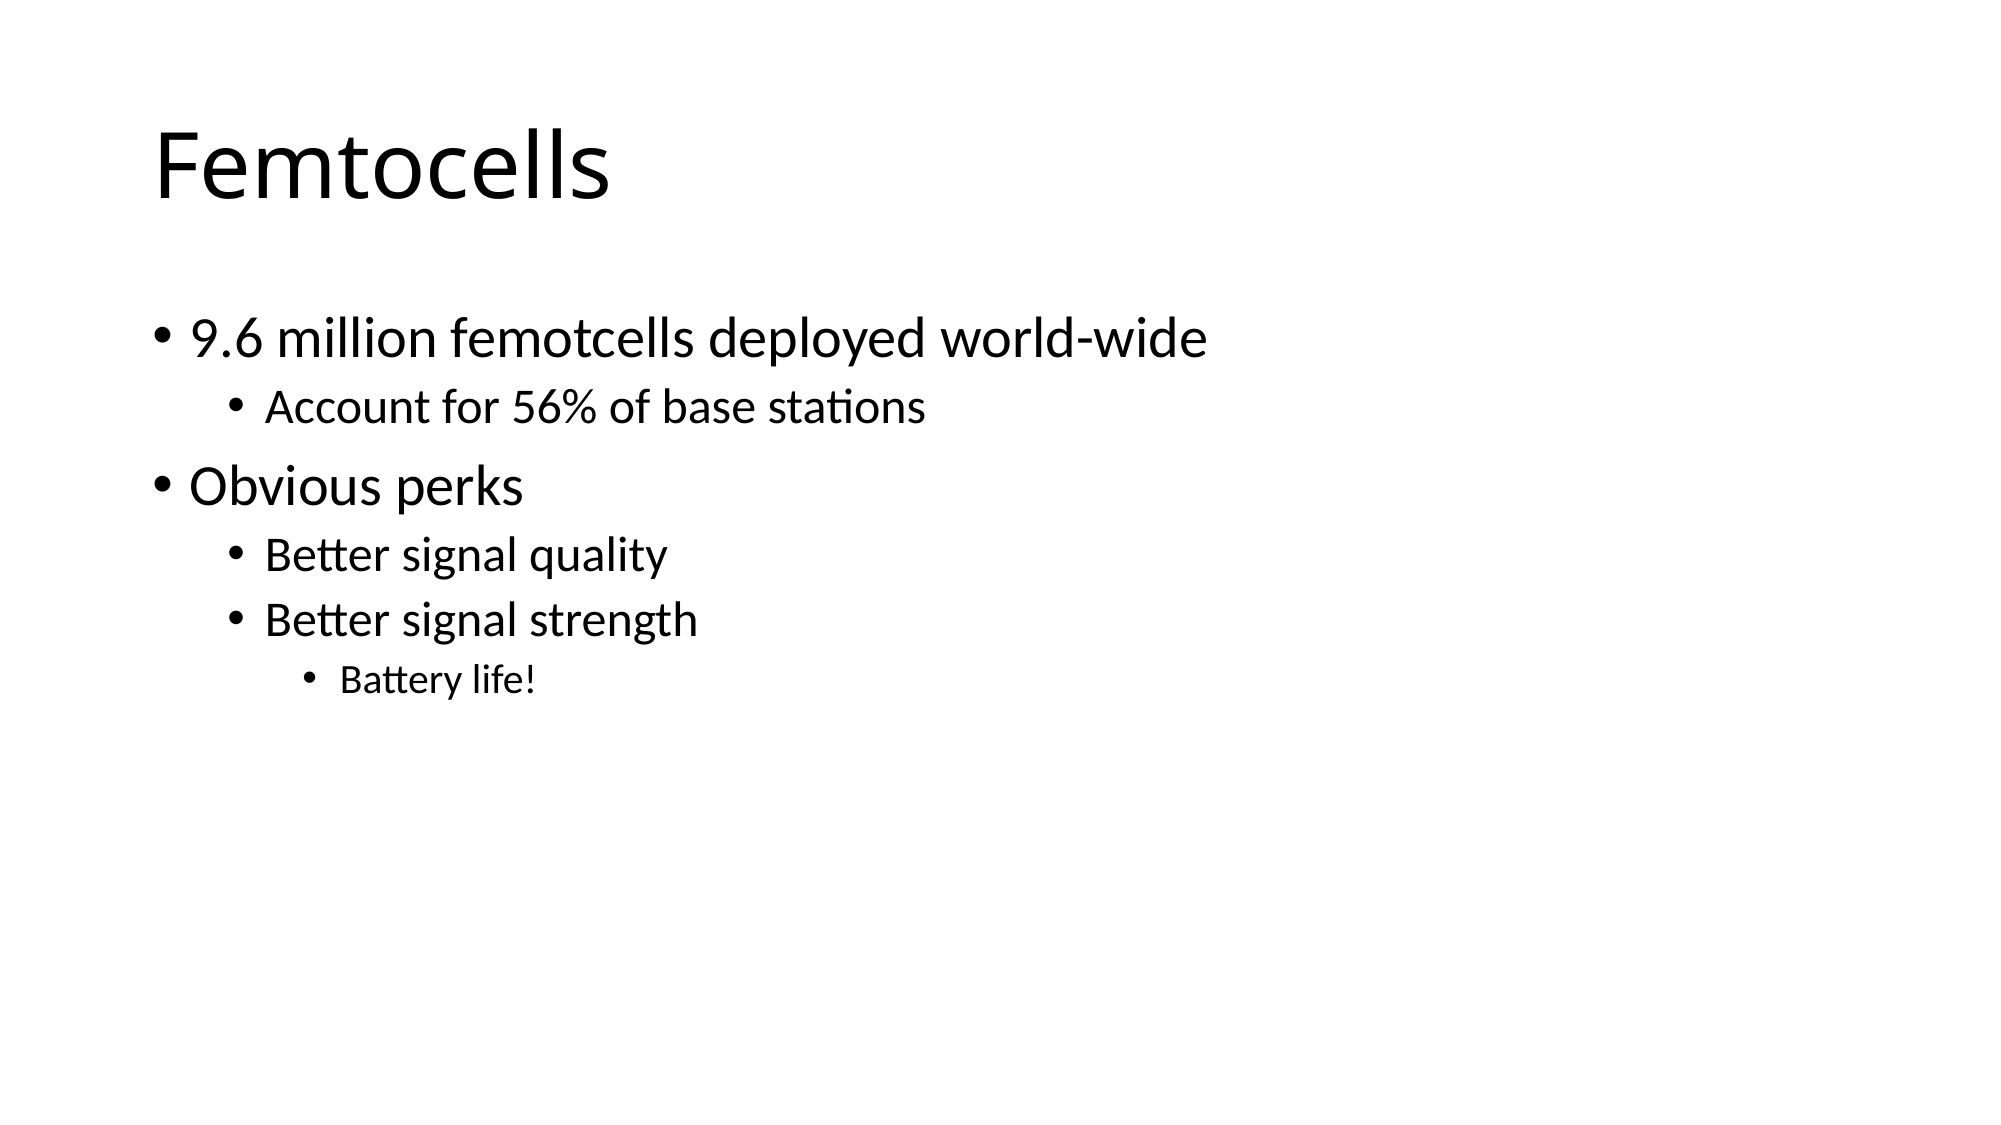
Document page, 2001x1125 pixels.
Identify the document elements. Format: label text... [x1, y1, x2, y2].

list 9.6 million femotcells deployed world-wide Account for 56% of base stations Obvious perks Better signal quality Better signal strength Battery life! [137, 299, 1863, 1014]
title Femtocells [137, 59, 1863, 278]
